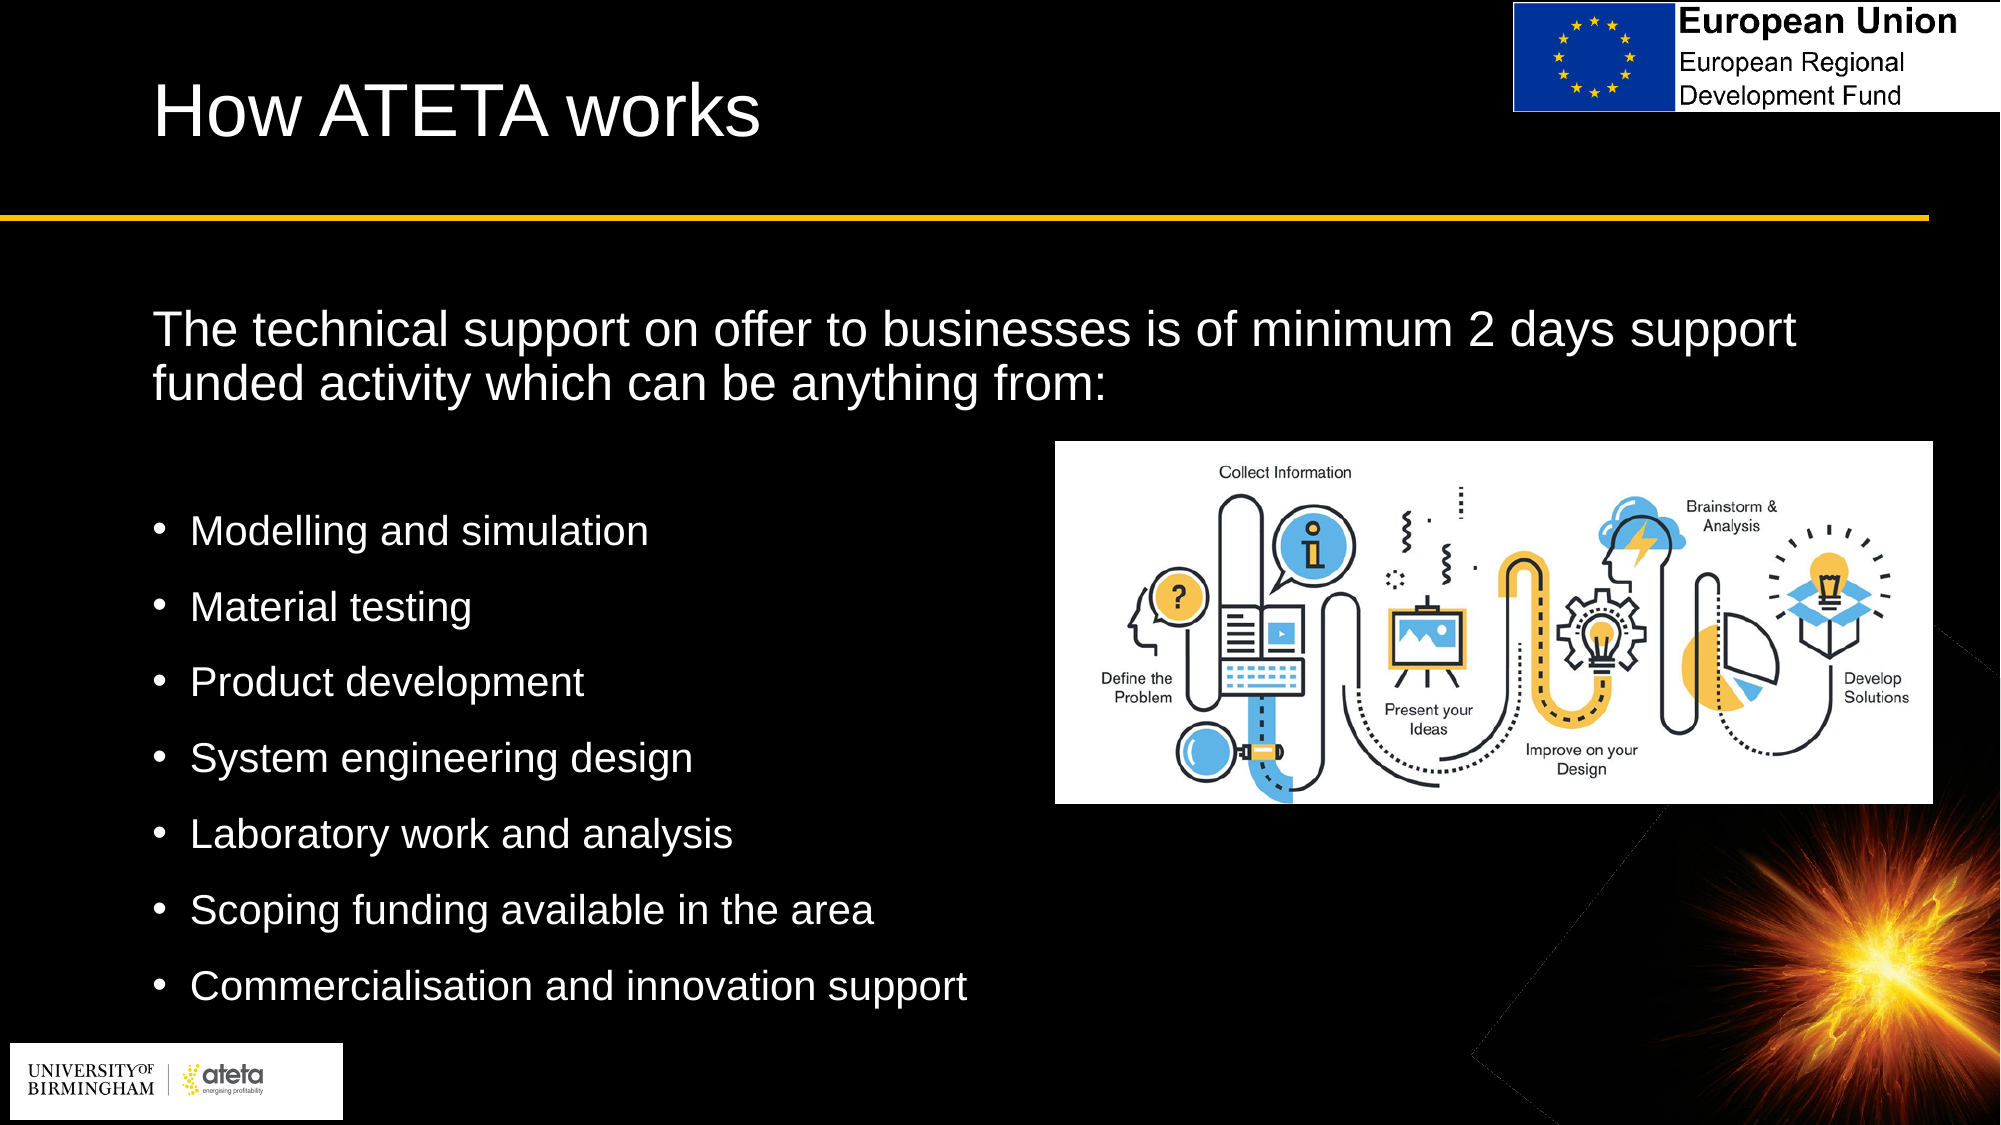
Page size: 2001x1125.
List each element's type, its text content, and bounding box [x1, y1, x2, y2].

list The technical support on offer to businesses is of minimum 2 days support funded activity which can be anything from: Modelling and simulation Material testing Product development System engineering design Laboratory work and analysis Scoping funding available in the area Commercialisation and innovation support [137, 296, 1863, 1122]
picture [10, 1043, 137, 1120]
picture [1512, 2, 2000, 113]
title How ATETA works [137, 3, 1863, 221]
picture [1055, 441, 2001, 1125]
